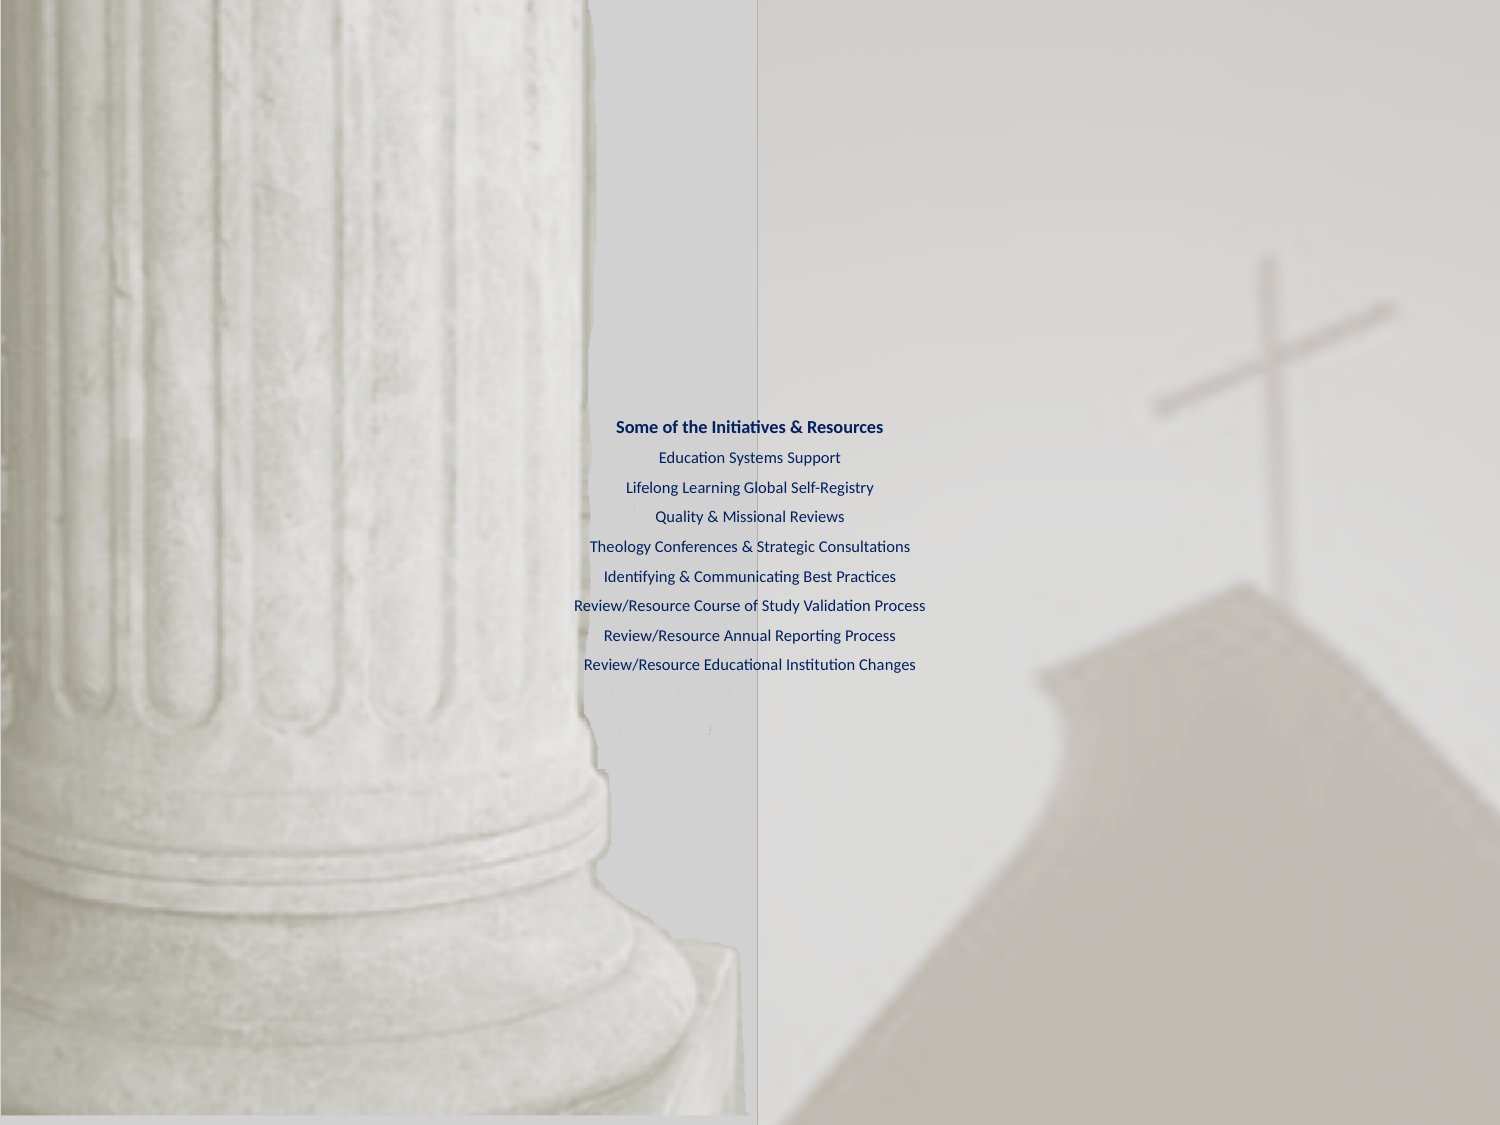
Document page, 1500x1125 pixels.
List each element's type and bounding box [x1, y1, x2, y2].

text_box [0, 0, 1500, 1125]
